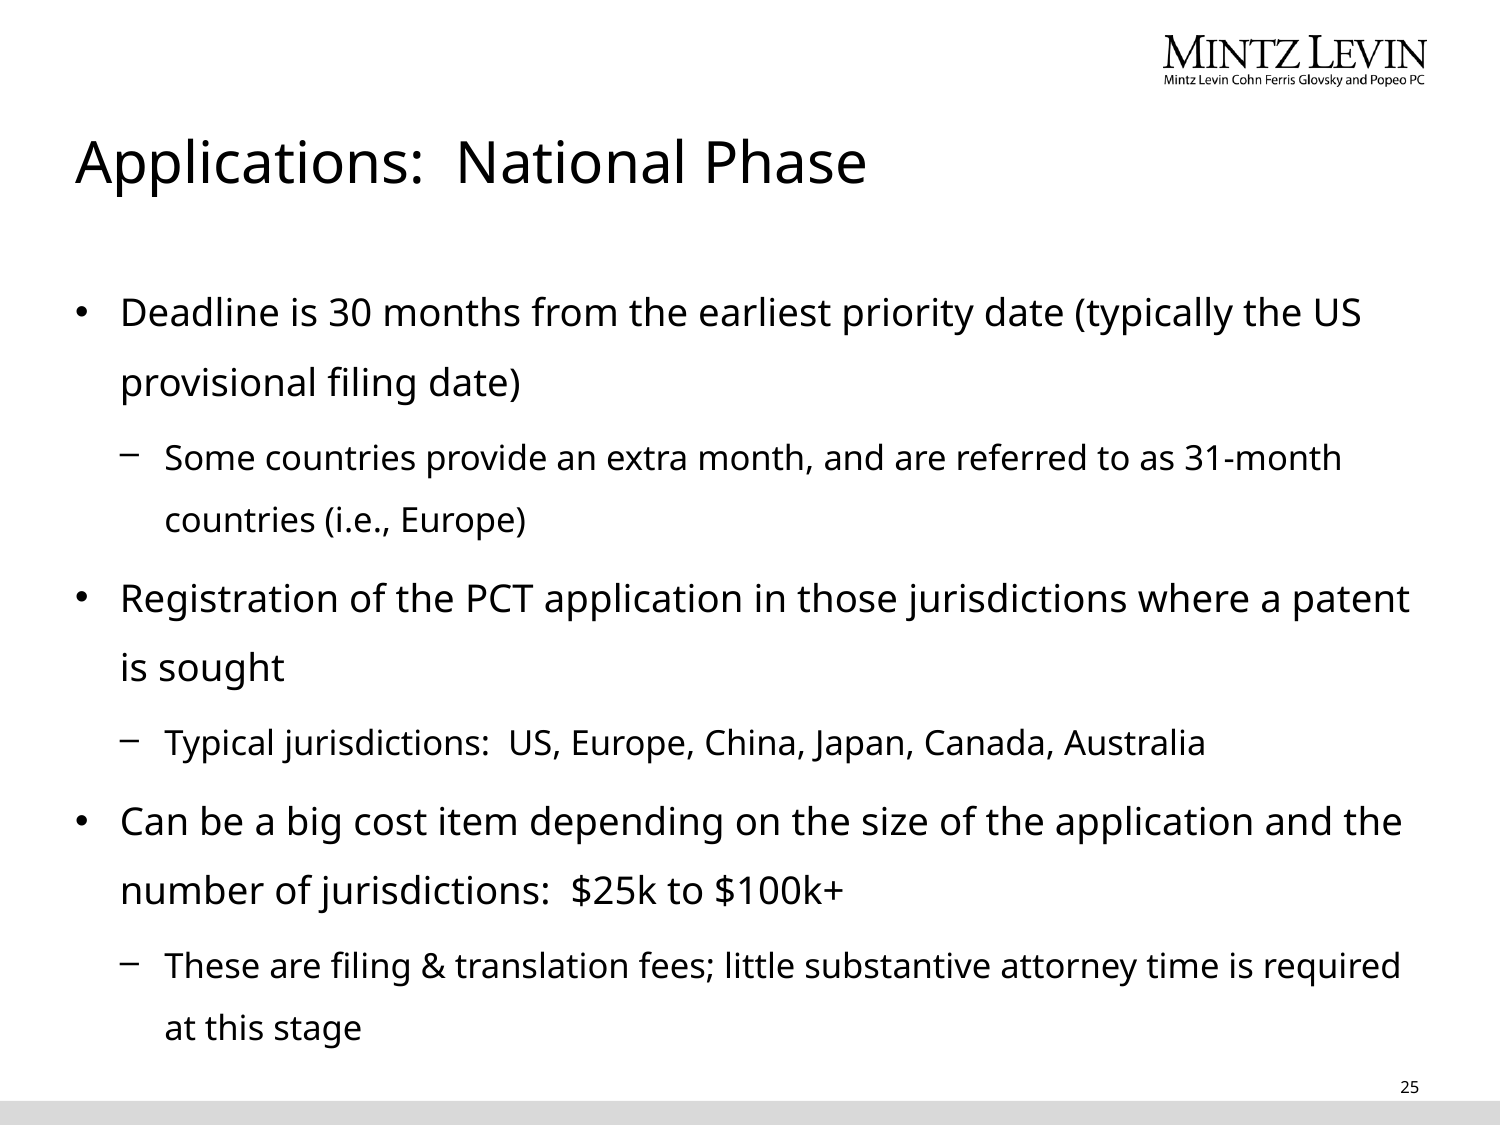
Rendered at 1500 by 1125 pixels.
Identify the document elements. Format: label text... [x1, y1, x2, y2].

picture [1163, 35, 1427, 87]
slide_number 25 [1084, 1068, 1435, 1113]
title Applications: National Phase [75, 125, 1425, 209]
list Deadline is 30 months from the earliest priority date (typically the US provisional filing date) Some countries provide an extra month, and are referred to as 31-month countries (i.e., Europe) Registration of the PCT application in those jurisdictions where a patent is sought Typical jurisdictions: US, Europe, China, Japan, Canada, Australia Can be a big cost item depending on the size of the application and the number of jurisdictions: $25k to $100k+ These are filing & translation fees; little substantive attorney time is required at this stage [75, 265, 1428, 1050]
